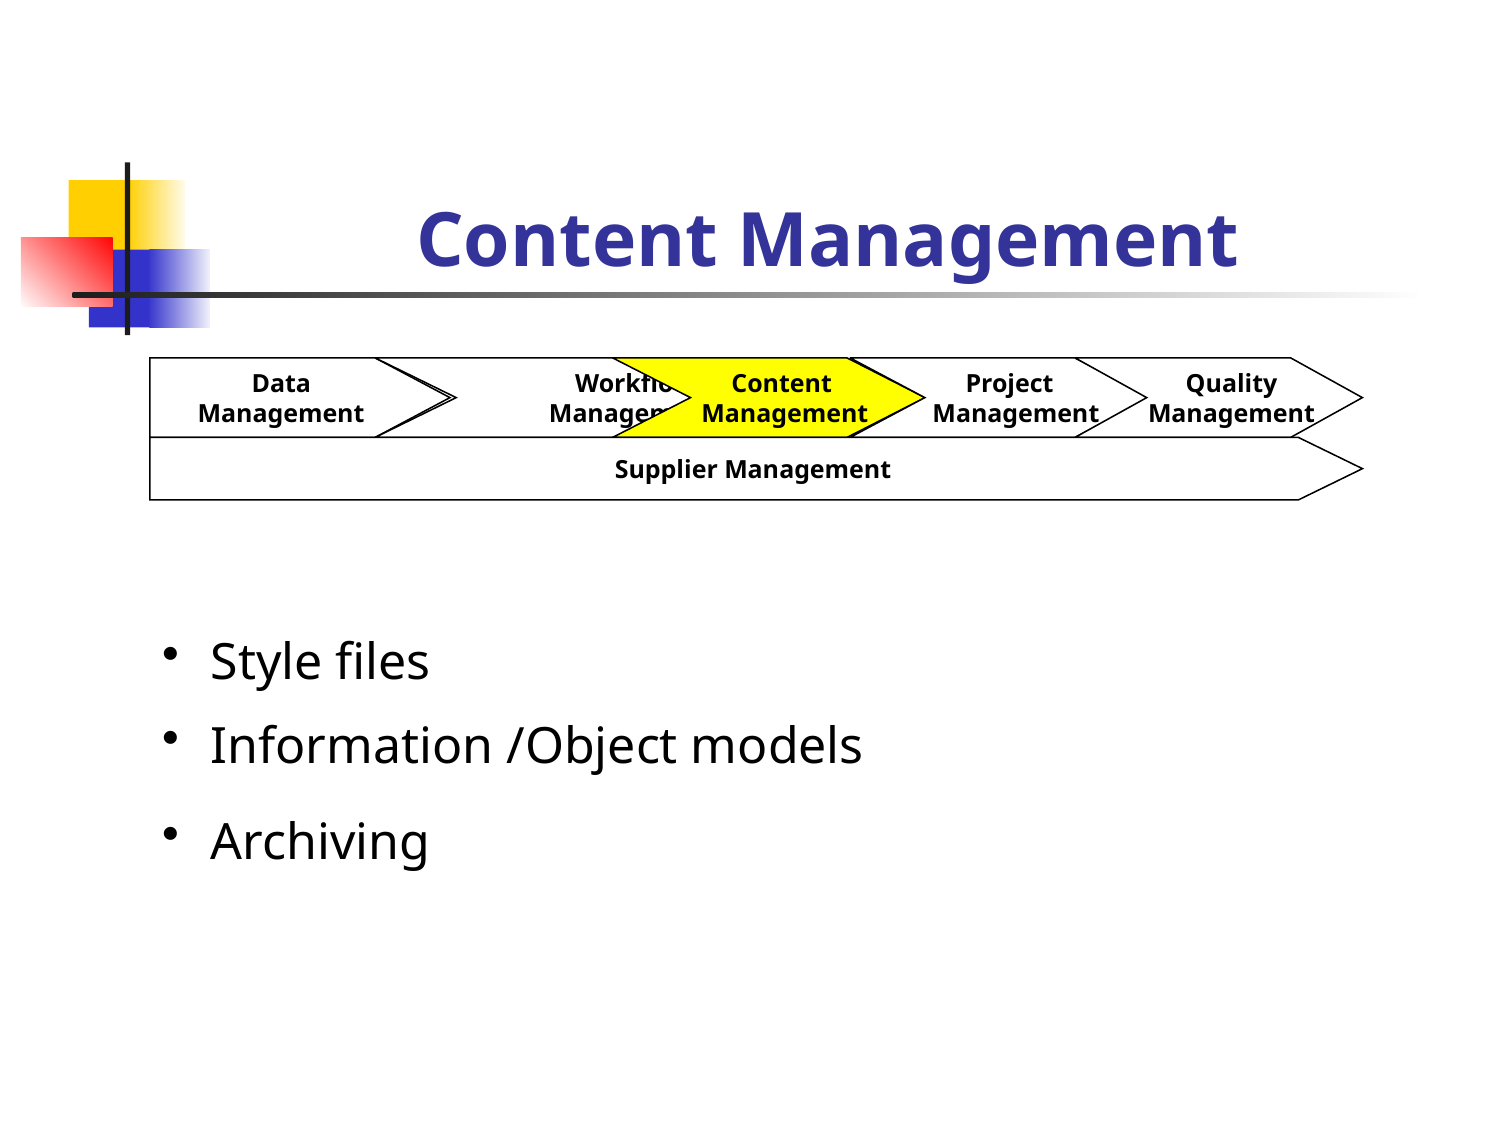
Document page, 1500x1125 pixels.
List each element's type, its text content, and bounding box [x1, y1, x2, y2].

text_box Data Management [149, 357, 450, 437]
text_box Supplier Management [149, 437, 1363, 500]
text_box Workflow Management [375, 357, 689, 437]
title Content Management [188, 101, 1468, 289]
text_box Project Management [849, 357, 1145, 437]
text_box Style files Information /Object models Archiving [147, 537, 935, 877]
text_box Content Management [612, 357, 923, 437]
text_box Quality Management [1074, 357, 1363, 437]
